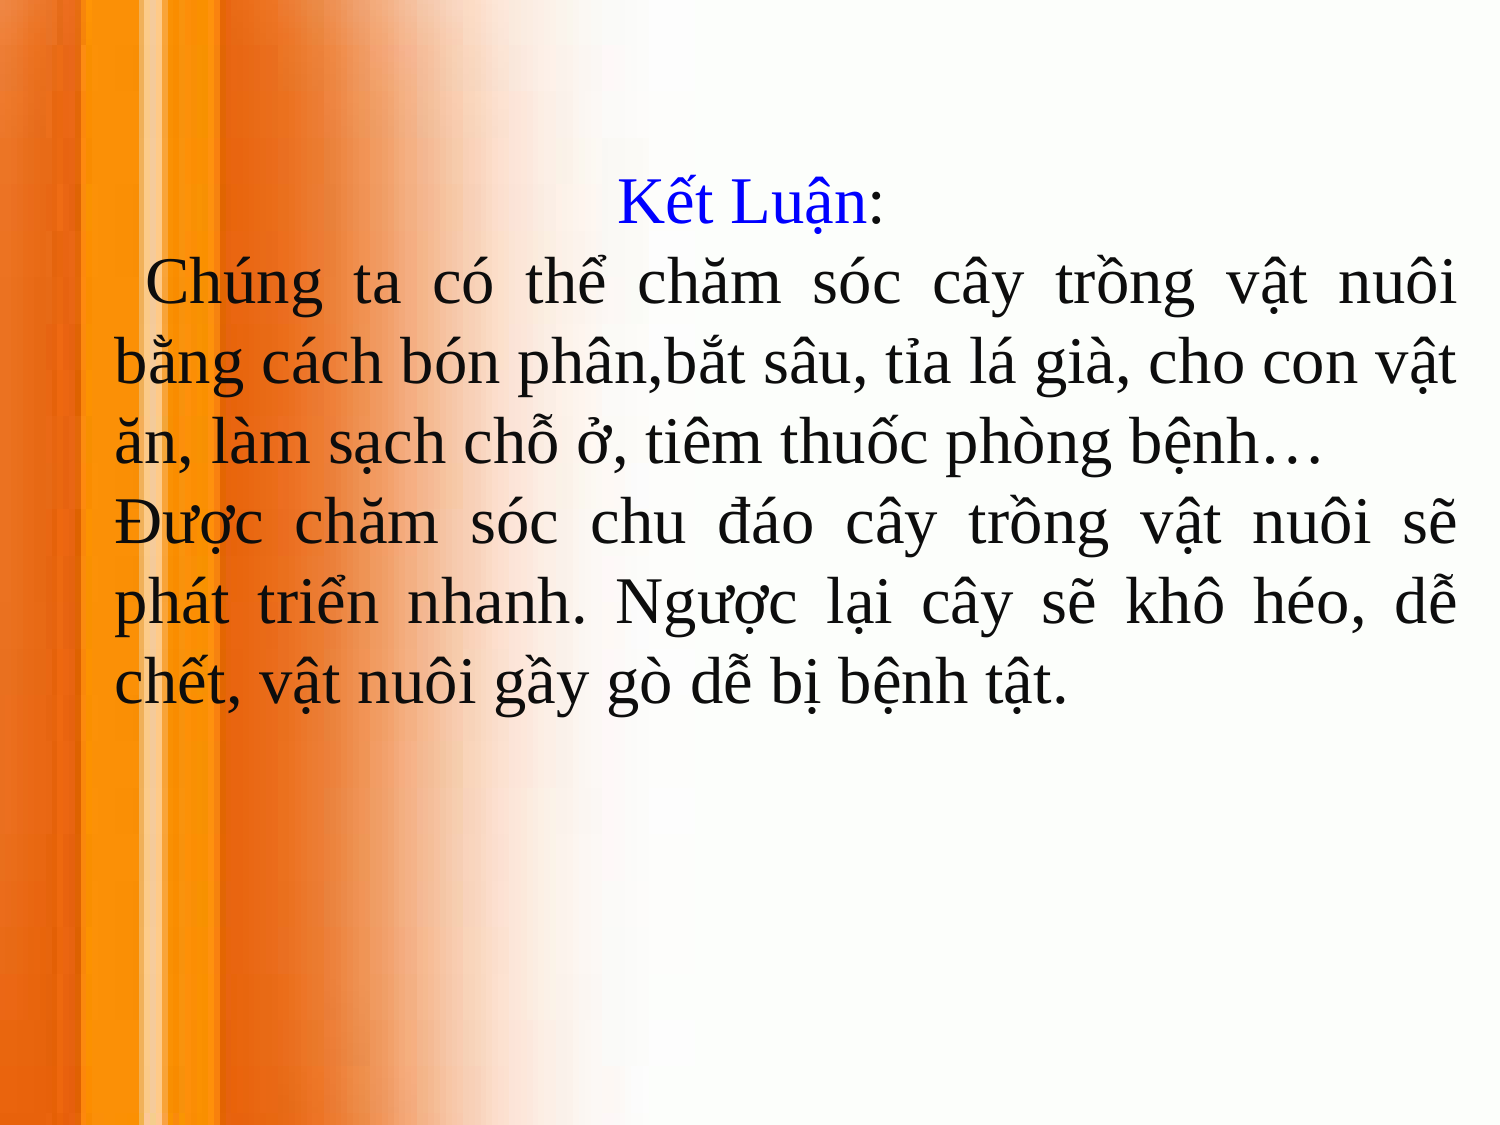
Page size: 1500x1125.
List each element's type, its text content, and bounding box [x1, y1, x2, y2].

text_box Kết Luận: Chúng ta có thể chăm sóc cây trồng vật nuôi bằng cách bón phân,bắt sâu, tỉa lá già, cho con vật ăn, làm sạch chỗ ở, tiêm thuốc phòng bệnh… Được chăm sóc chu đáo cây trồng vật nuôi sẽ phát triển nhanh. Ngược lại cây sẽ khô héo, dễ chết, vật nuôi gầy gò dễ bị bệnh tật. [99, 149, 1475, 725]
picture [0, 0, 1500, 1125]
